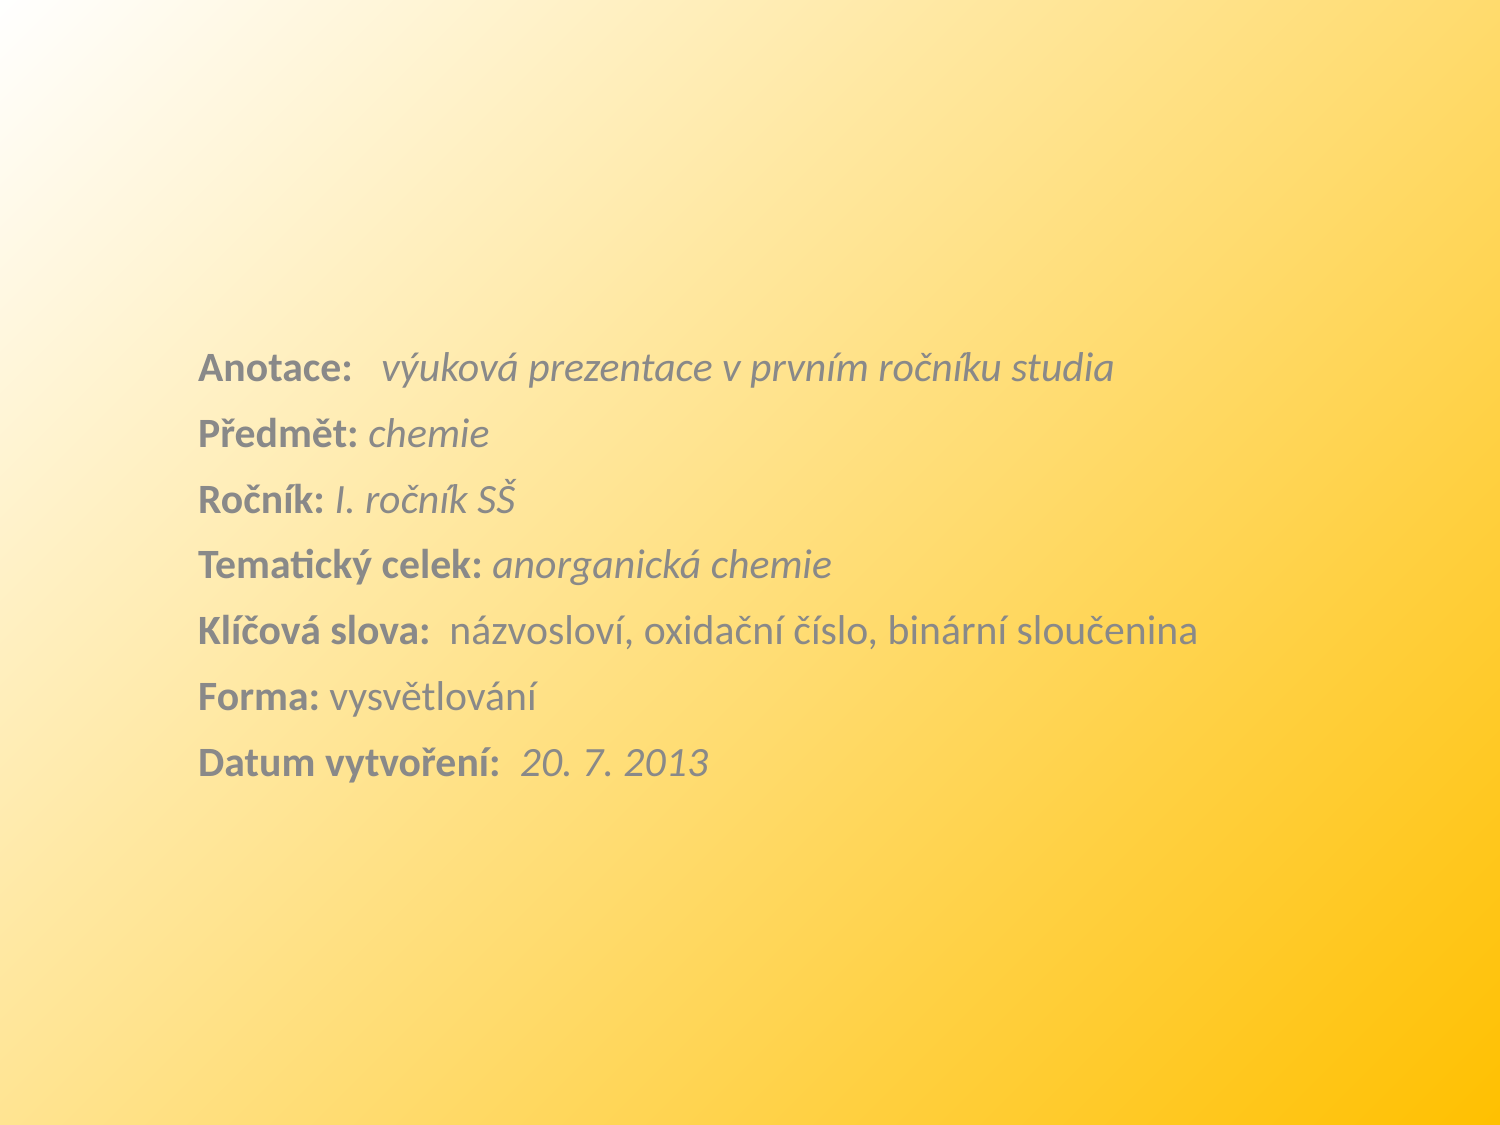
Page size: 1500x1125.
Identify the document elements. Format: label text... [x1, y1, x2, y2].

subtitle Anotace: výuková prezentace v prvním ročníku studia Předmět: chemie Ročník: I. ročník SŠ Tematický celek: anorganická chemie Klíčová slova: názvosloví, oxidační číslo, binární sloučenina Forma: vysvětlování Datum vytvoření: 20. 7. 2013 [183, 338, 1358, 925]
